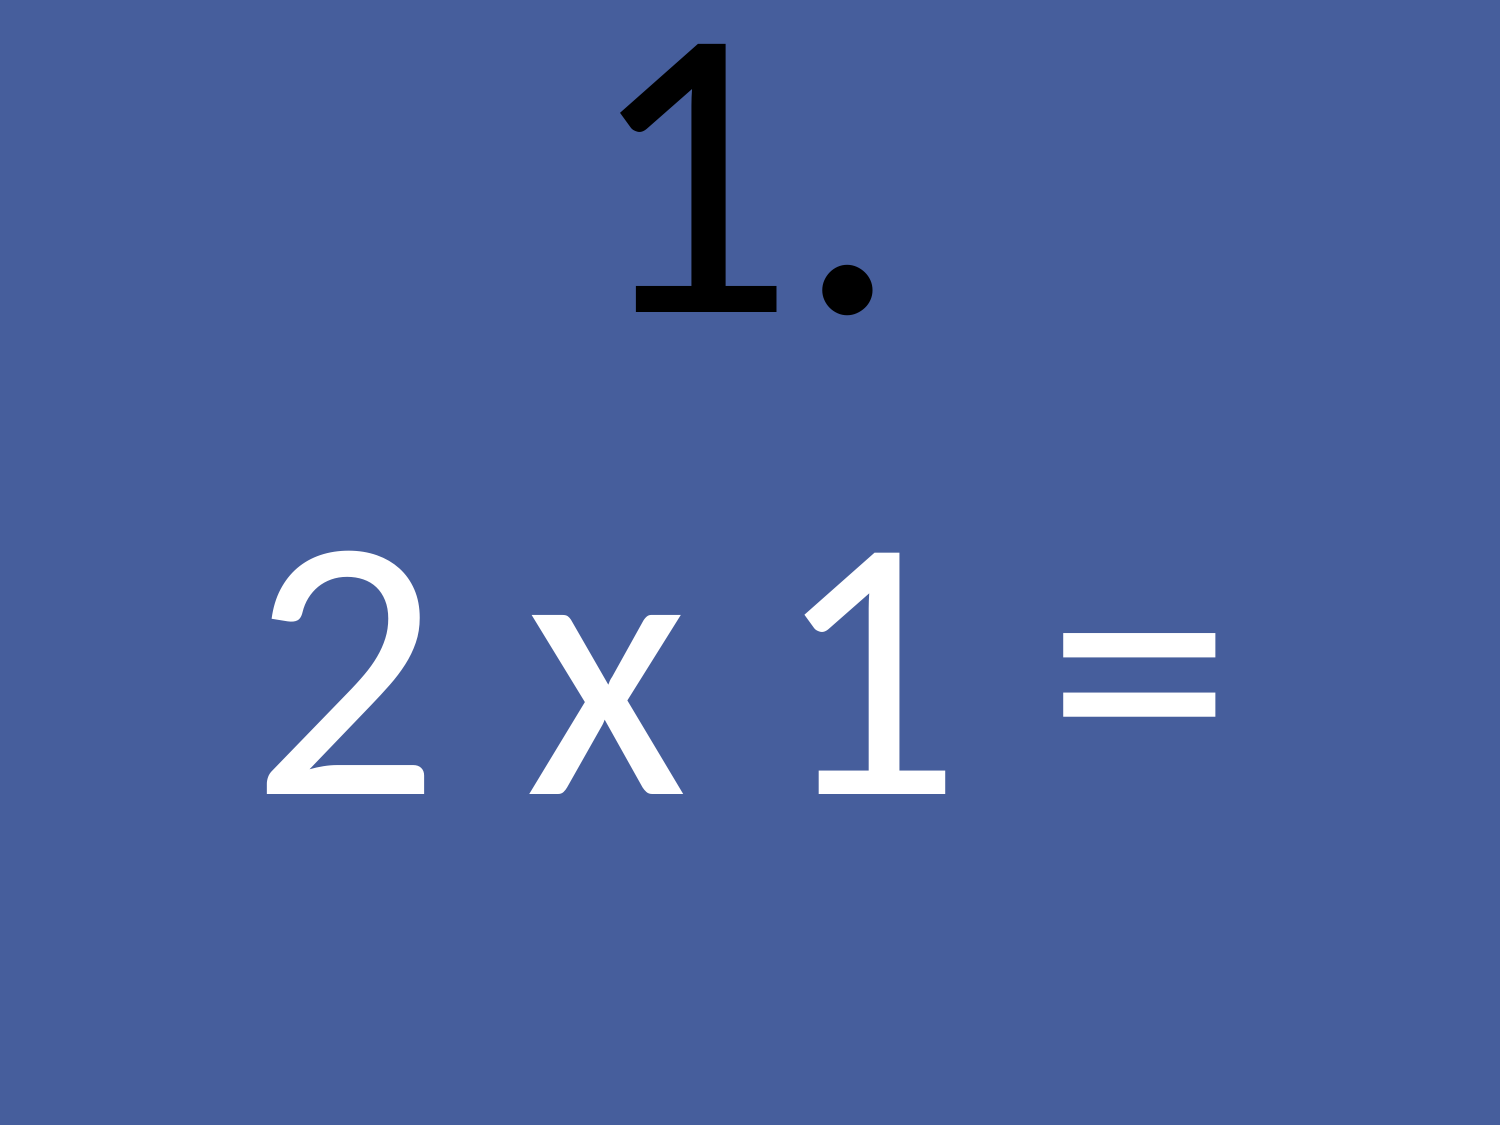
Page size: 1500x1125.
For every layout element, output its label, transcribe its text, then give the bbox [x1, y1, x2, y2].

title 1. [67, 4, 1418, 287]
text_box 2 x 1 = [67, 503, 1418, 786]
